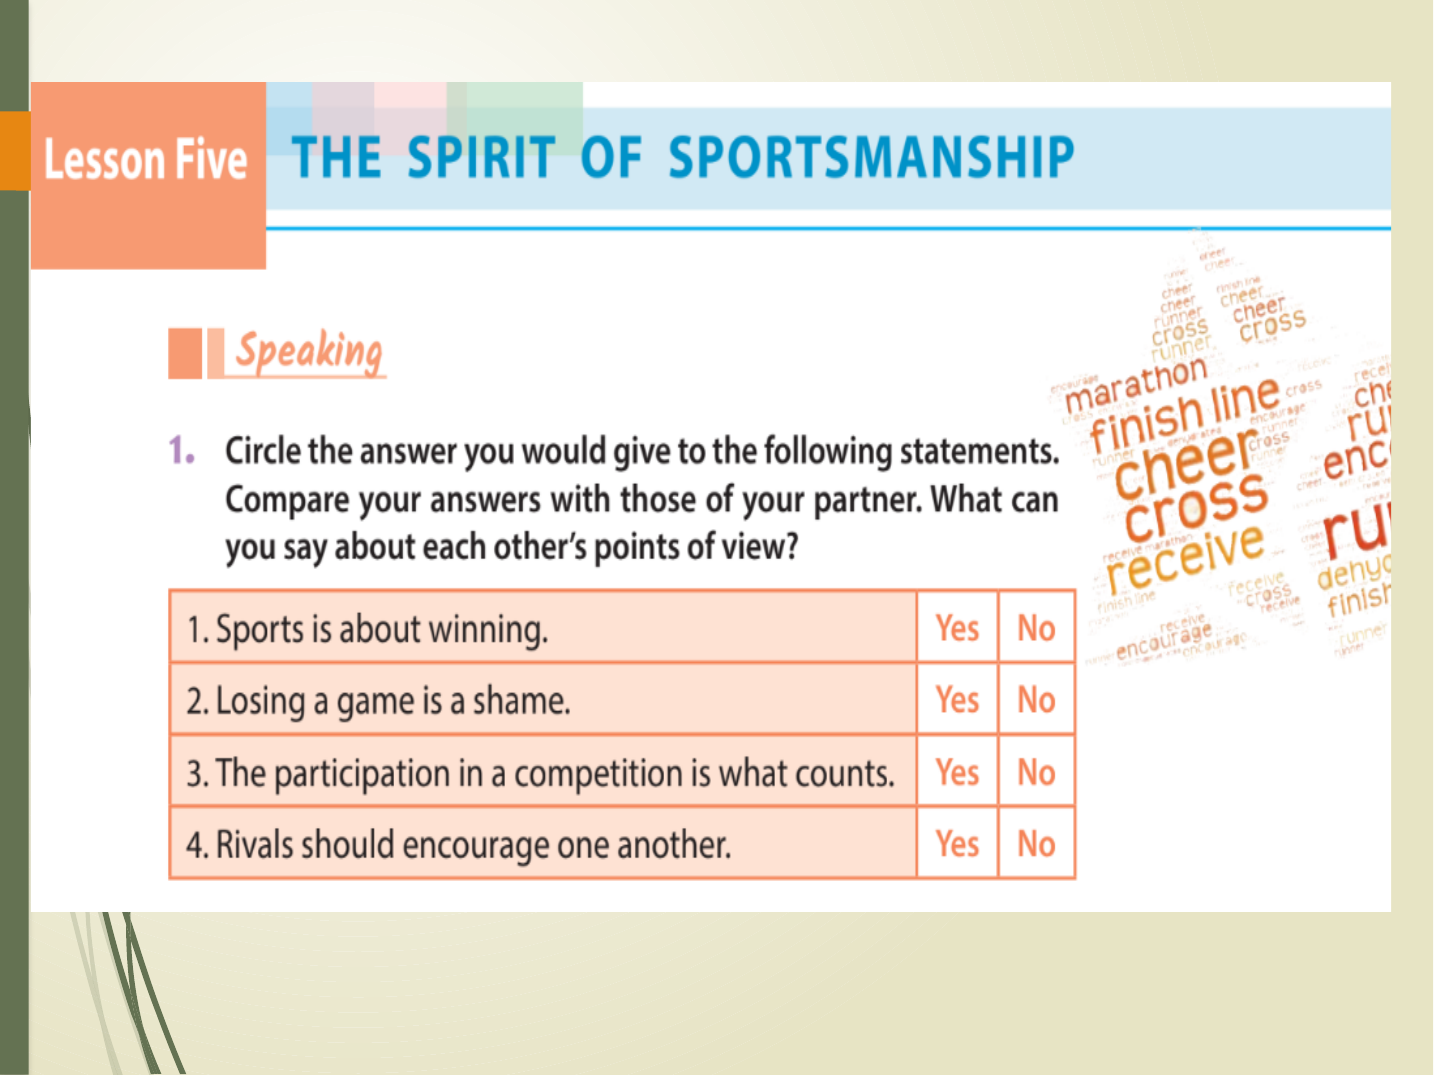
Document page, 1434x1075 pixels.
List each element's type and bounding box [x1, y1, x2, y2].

picture [30, 82, 1392, 913]
